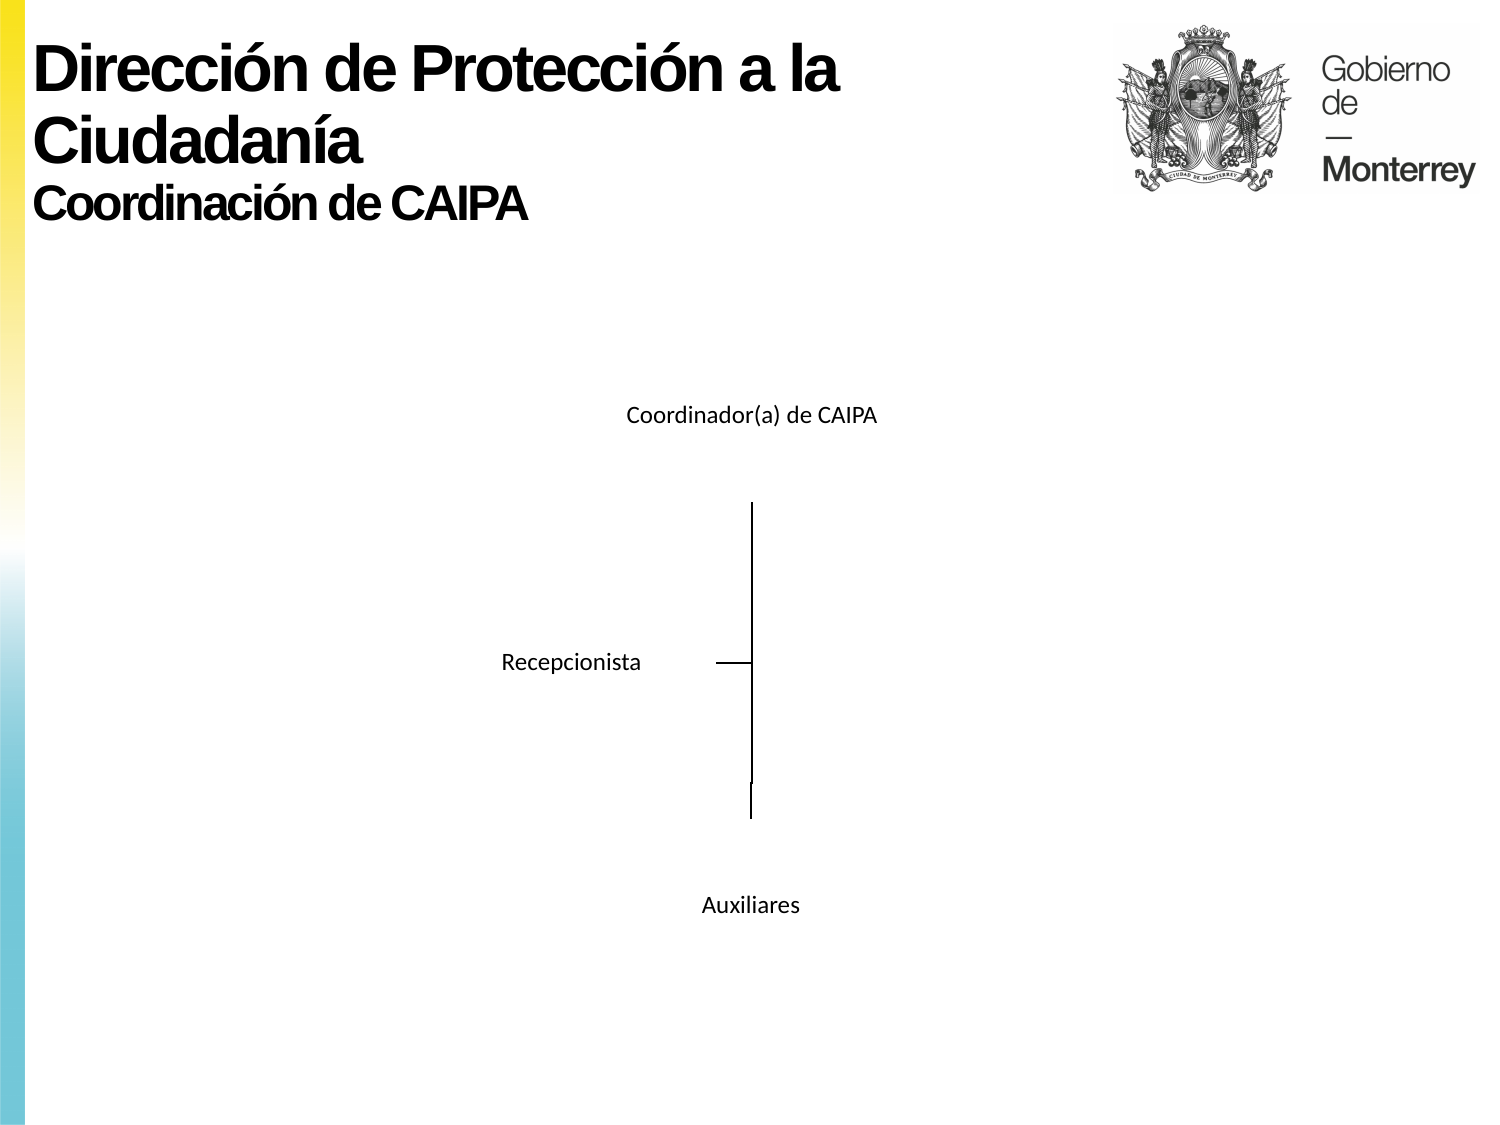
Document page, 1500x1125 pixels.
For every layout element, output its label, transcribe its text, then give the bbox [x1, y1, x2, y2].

picture [1113, 23, 1480, 194]
picture [0, 0, 25, 1125]
text_box Dirección de Protección a la Ciudadanía Coordinación de CAIPA [17, 26, 1137, 239]
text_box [351, 329, 1144, 997]
